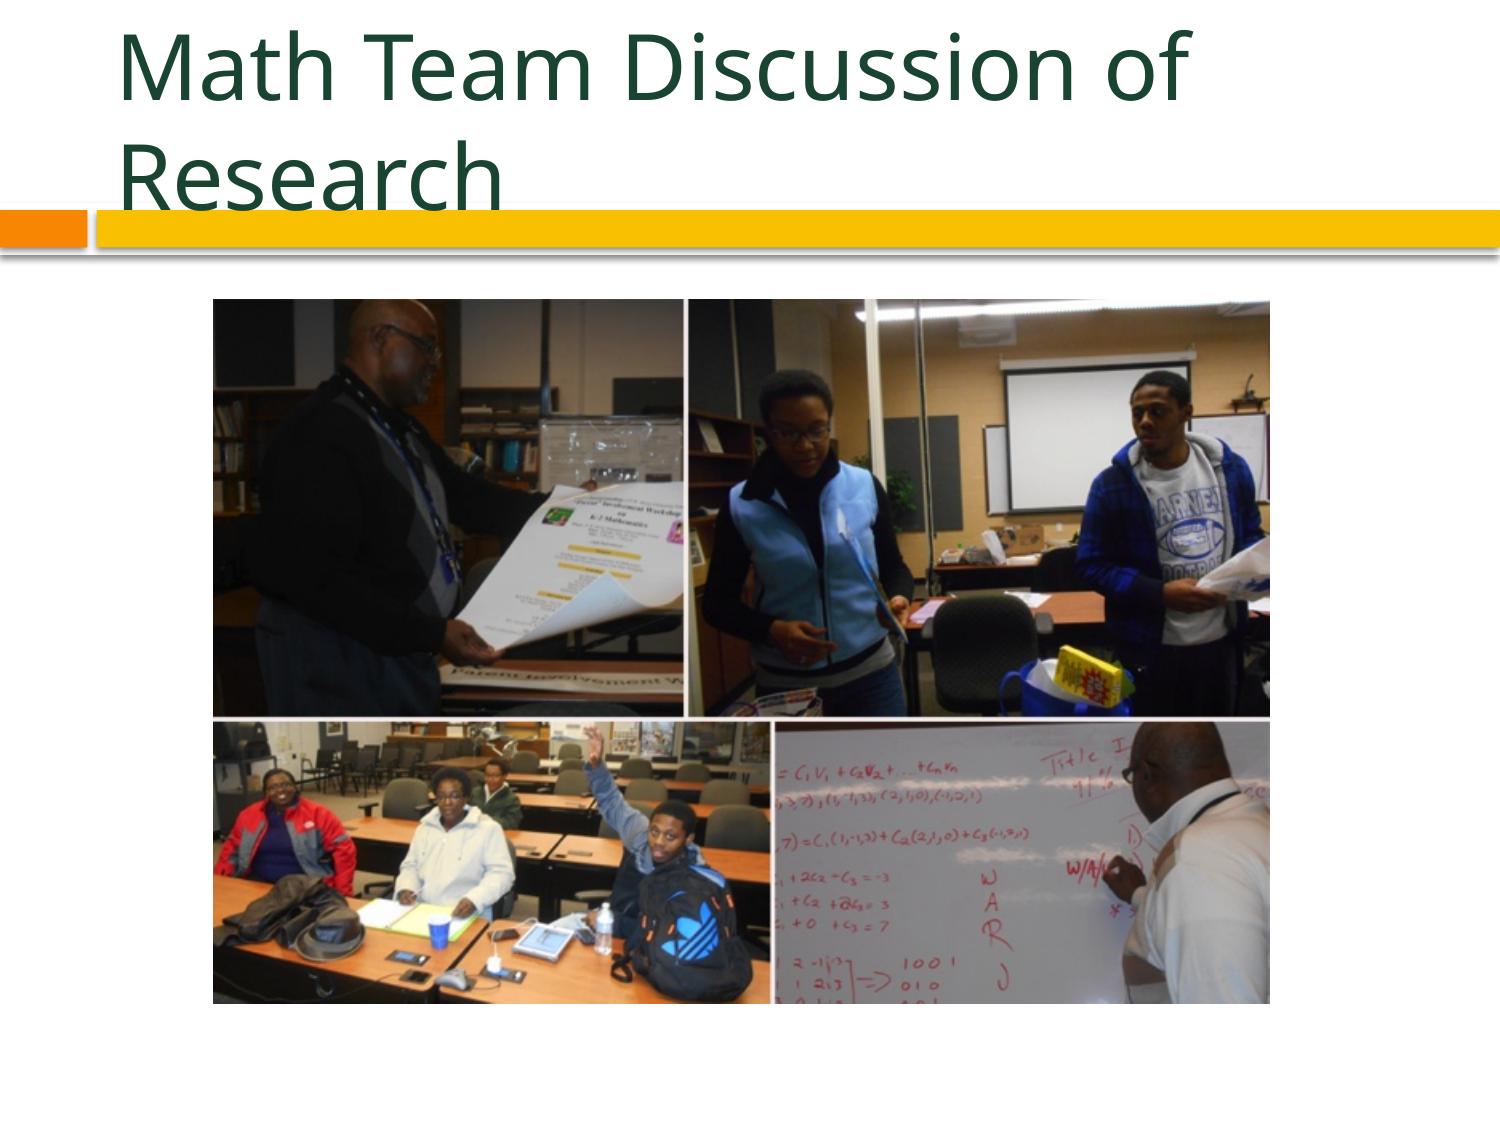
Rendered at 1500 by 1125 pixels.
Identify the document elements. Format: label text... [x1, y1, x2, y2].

title Math Team Discussion of Research [100, 37, 1438, 200]
picture [213, 299, 1271, 1004]
